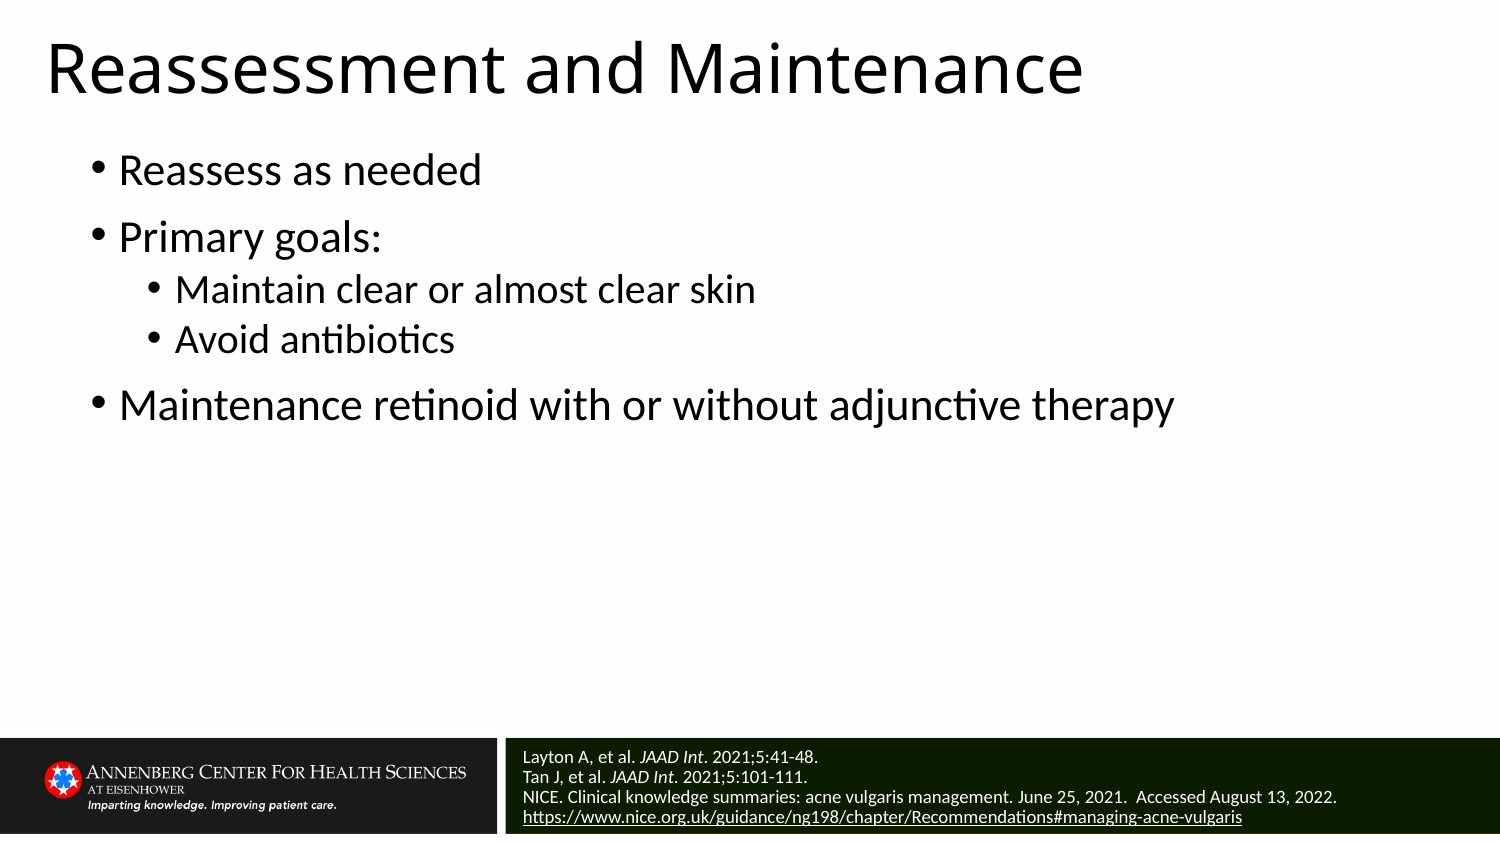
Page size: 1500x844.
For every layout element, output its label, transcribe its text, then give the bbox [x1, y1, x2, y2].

picture [0, 0, 1500, 844]
list Layton A, et al. JAAD Int. 2021;5:41-48. Tan J, et al. JAAD Int. 2021;5:101-111. NICE. Clinical knowledge summaries: acne vulgaris management. June 25, 2021. Accessed August 13, 2022. https://www.nice.org.uk/guidance/ng198/chapter/Recommendations#managing-acne-vulgaris [507, 739, 1500, 826]
list Reassess as needed Primary goals: Maintain clear or almost clear skin Avoid antibiotics Maintenance retinoid with or without adjunctive therapy [75, 131, 1474, 664]
title Reassessment and Maintenance [30, 11, 1325, 132]
